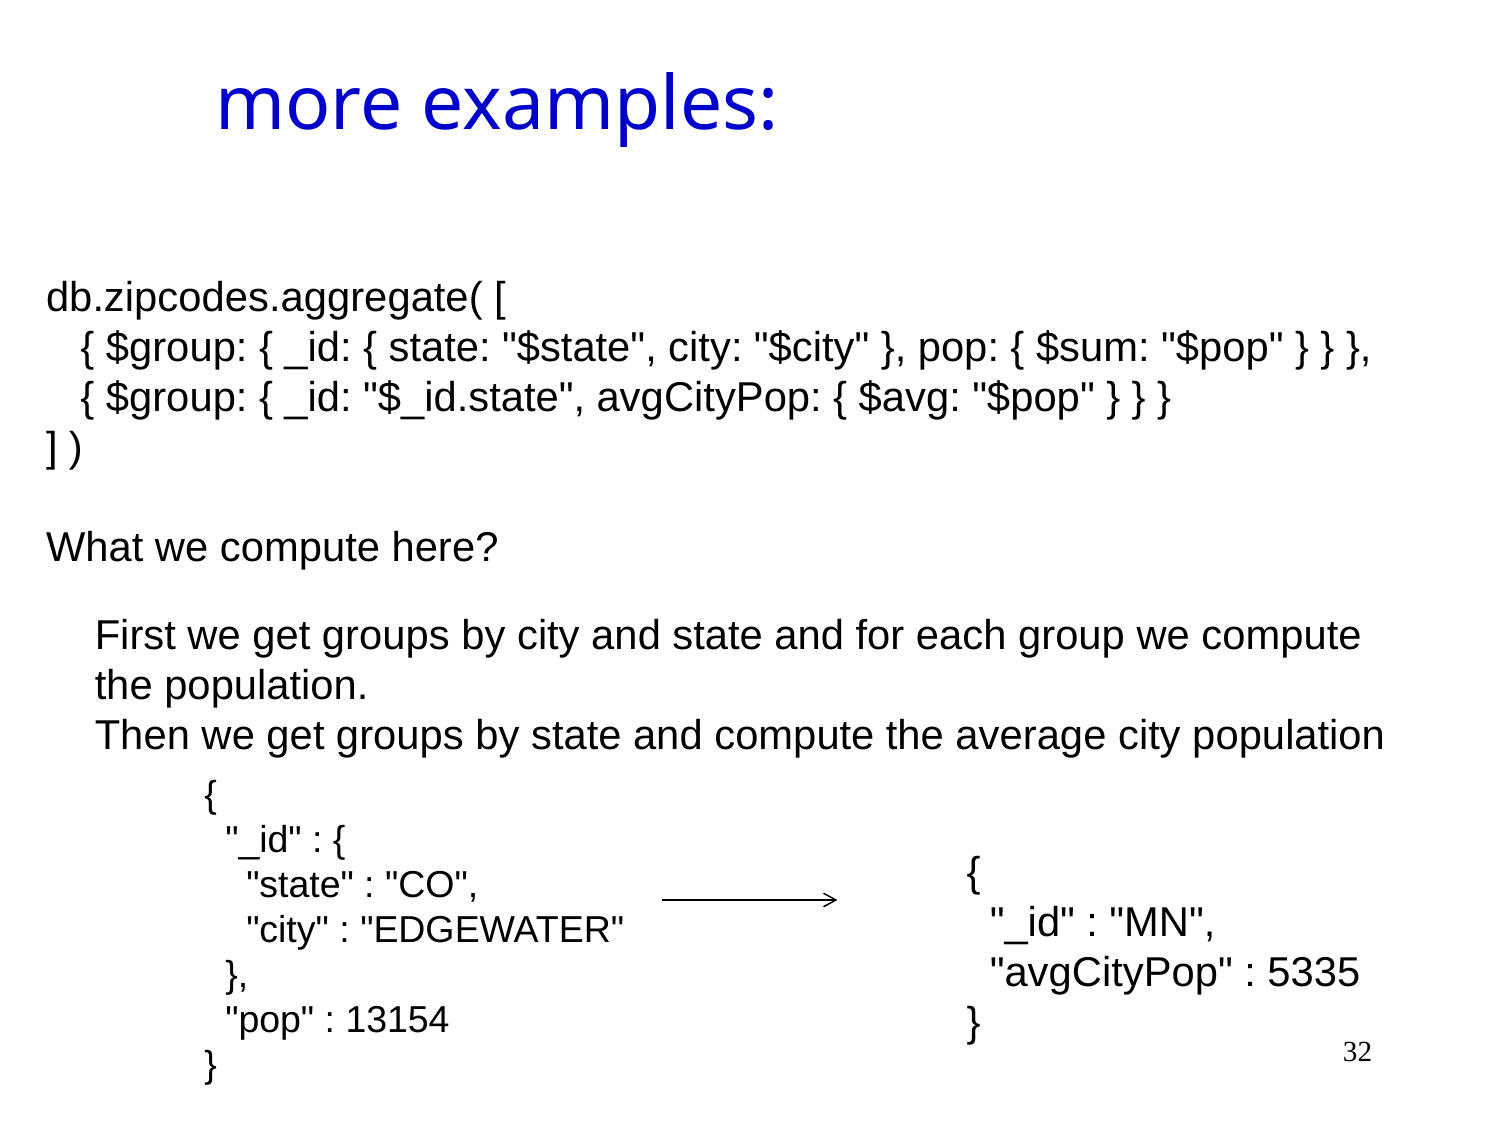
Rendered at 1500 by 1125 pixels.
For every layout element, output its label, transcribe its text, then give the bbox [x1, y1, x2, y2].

slide_number 32 [1074, 1012, 1388, 1088]
text_box db.zipcodes.aggregate( [ { $group: { _id: { state: "$state", city: "$city" }, pop: { $sum: "$pop" } } }, { $group: { _id: "$_id.state", avgCityPop: { $avg: "$pop" } } } ] ) What we compute here? [31, 262, 1388, 578]
text_box First we get groups by city and state and for each group we compute the population. Then we get groups by state and compute the average city population [80, 600, 1401, 765]
text_box { "_id" : "MN", "avgCityPop" : 5335 } [951, 837, 1376, 1053]
text_box { "_id" : { "state" : "CO", "city" : "EDGEWATER" }, "pop" : 13154 } [189, 762, 640, 1125]
title more examples: [199, 24, 1476, 176]
